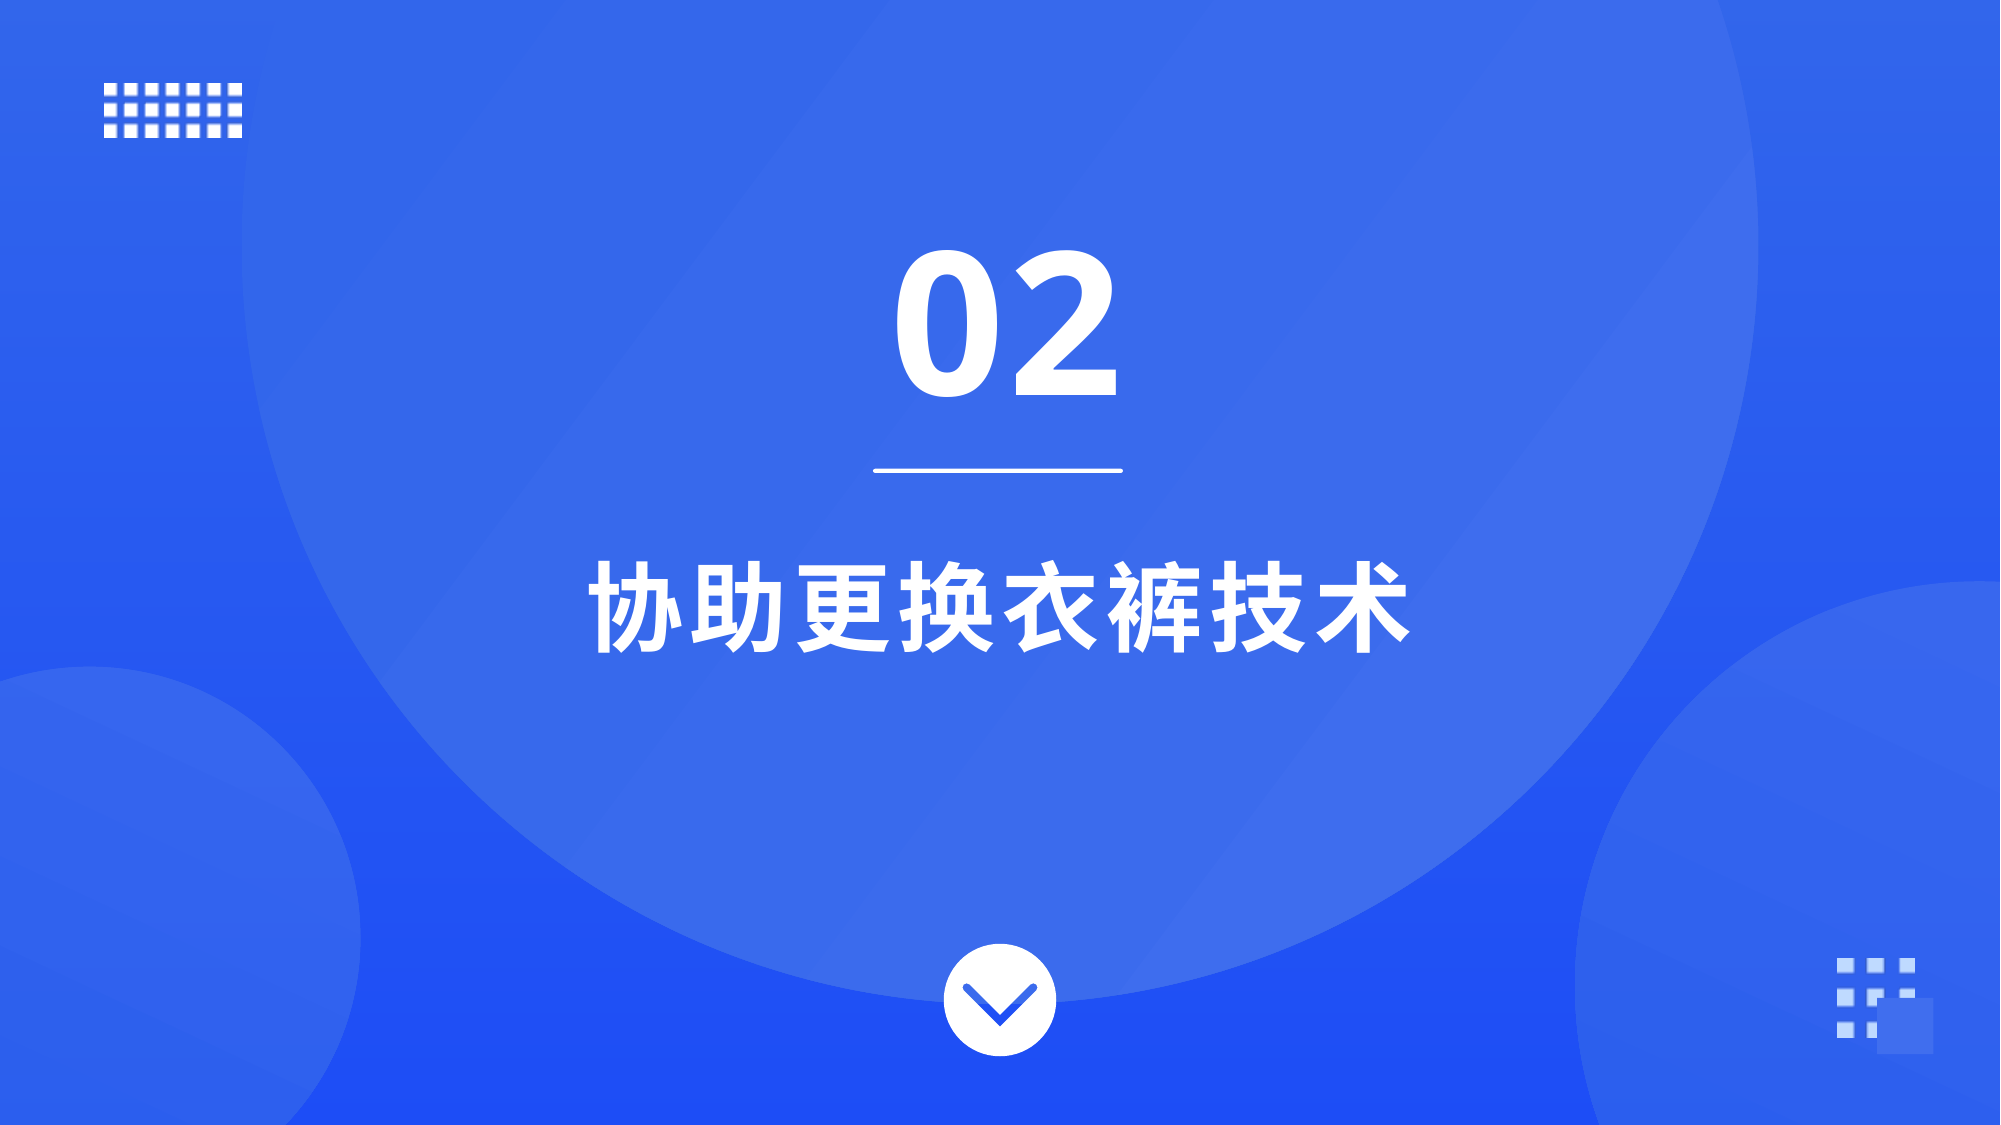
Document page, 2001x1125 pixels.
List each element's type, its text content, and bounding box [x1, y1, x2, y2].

list 02 [825, 137, 1123, 472]
title 协助更换衣裤技术 [522, 541, 1475, 667]
picture [1837, 958, 1915, 1038]
picture [104, 83, 242, 138]
